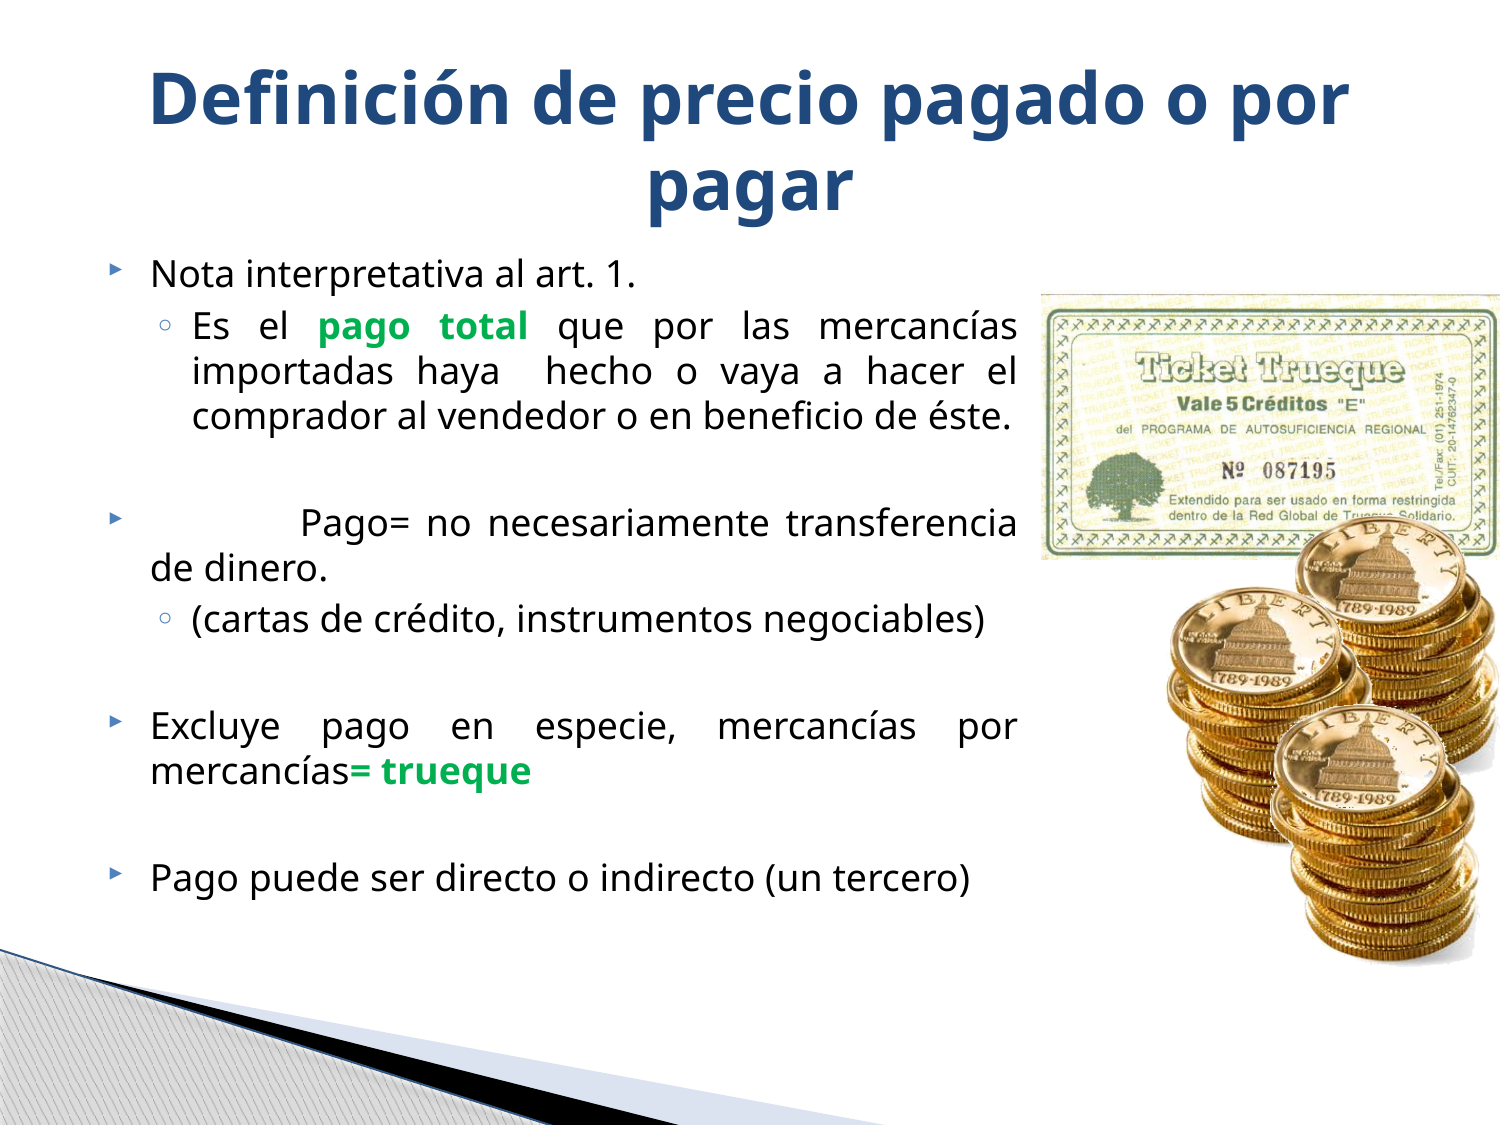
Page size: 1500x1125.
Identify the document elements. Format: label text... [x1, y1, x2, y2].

picture [1041, 290, 1500, 970]
list Nota interpretativa al art. 1. Es el pago total que por las mercancías importadas haya hecho o vaya a hacer el comprador al vendedor o en beneficio de éste. Pago= no necesariamente transferencia de dinero. (cartas de crédito, instrumentos negociables) Excluye pago en especie, mercancías por mercancías= trueque Pago puede ser directo o indirecto (un tercero) [75, 243, 1034, 1070]
title Definición de precio pagado o por pagar [75, 45, 1425, 233]
